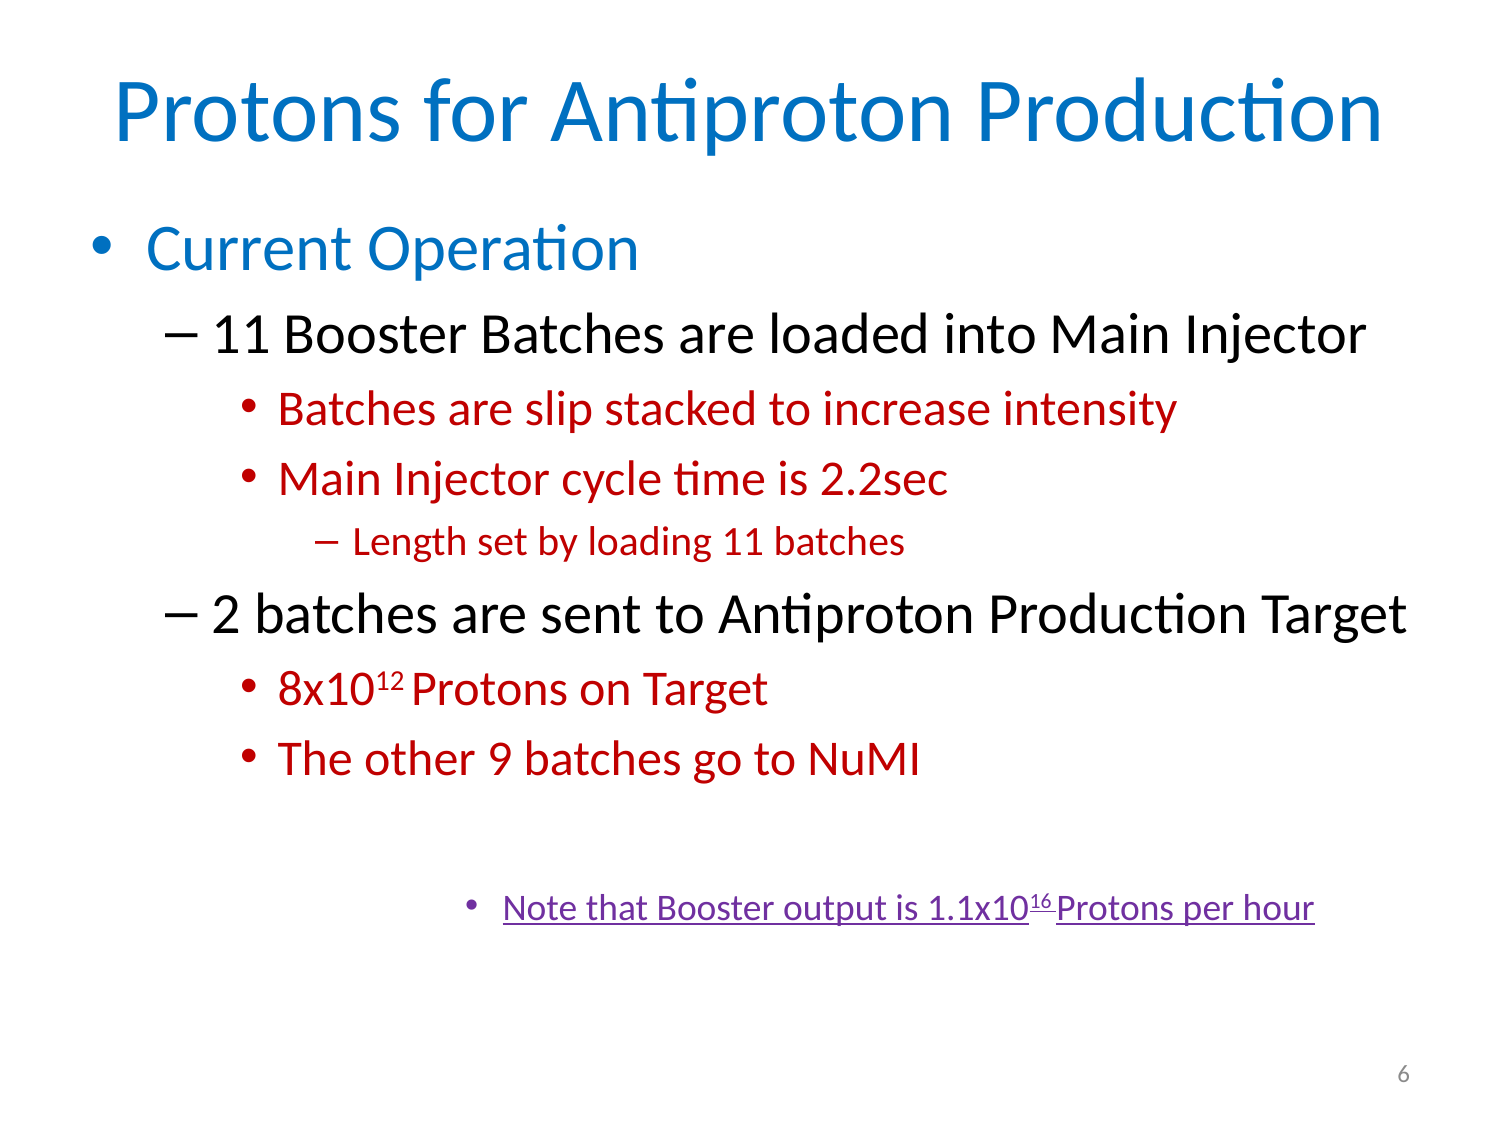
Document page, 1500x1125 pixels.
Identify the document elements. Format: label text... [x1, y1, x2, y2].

list Current Operation 11 Booster Batches are loaded into Main Injector Batches are slip stacked to increase intensity Main Injector cycle time is 2.2sec Length set by loading 11 batches 2 batches are sent to Antiproton Production Target 8x1012 Protons on Target The other 9 batches go to NuMI Note that Booster output is 1.1x1016 Protons per hour [75, 196, 1425, 1064]
title Protons for Antiproton Production [75, 11, 1425, 196]
slide_number 6 [1074, 1042, 1425, 1103]
